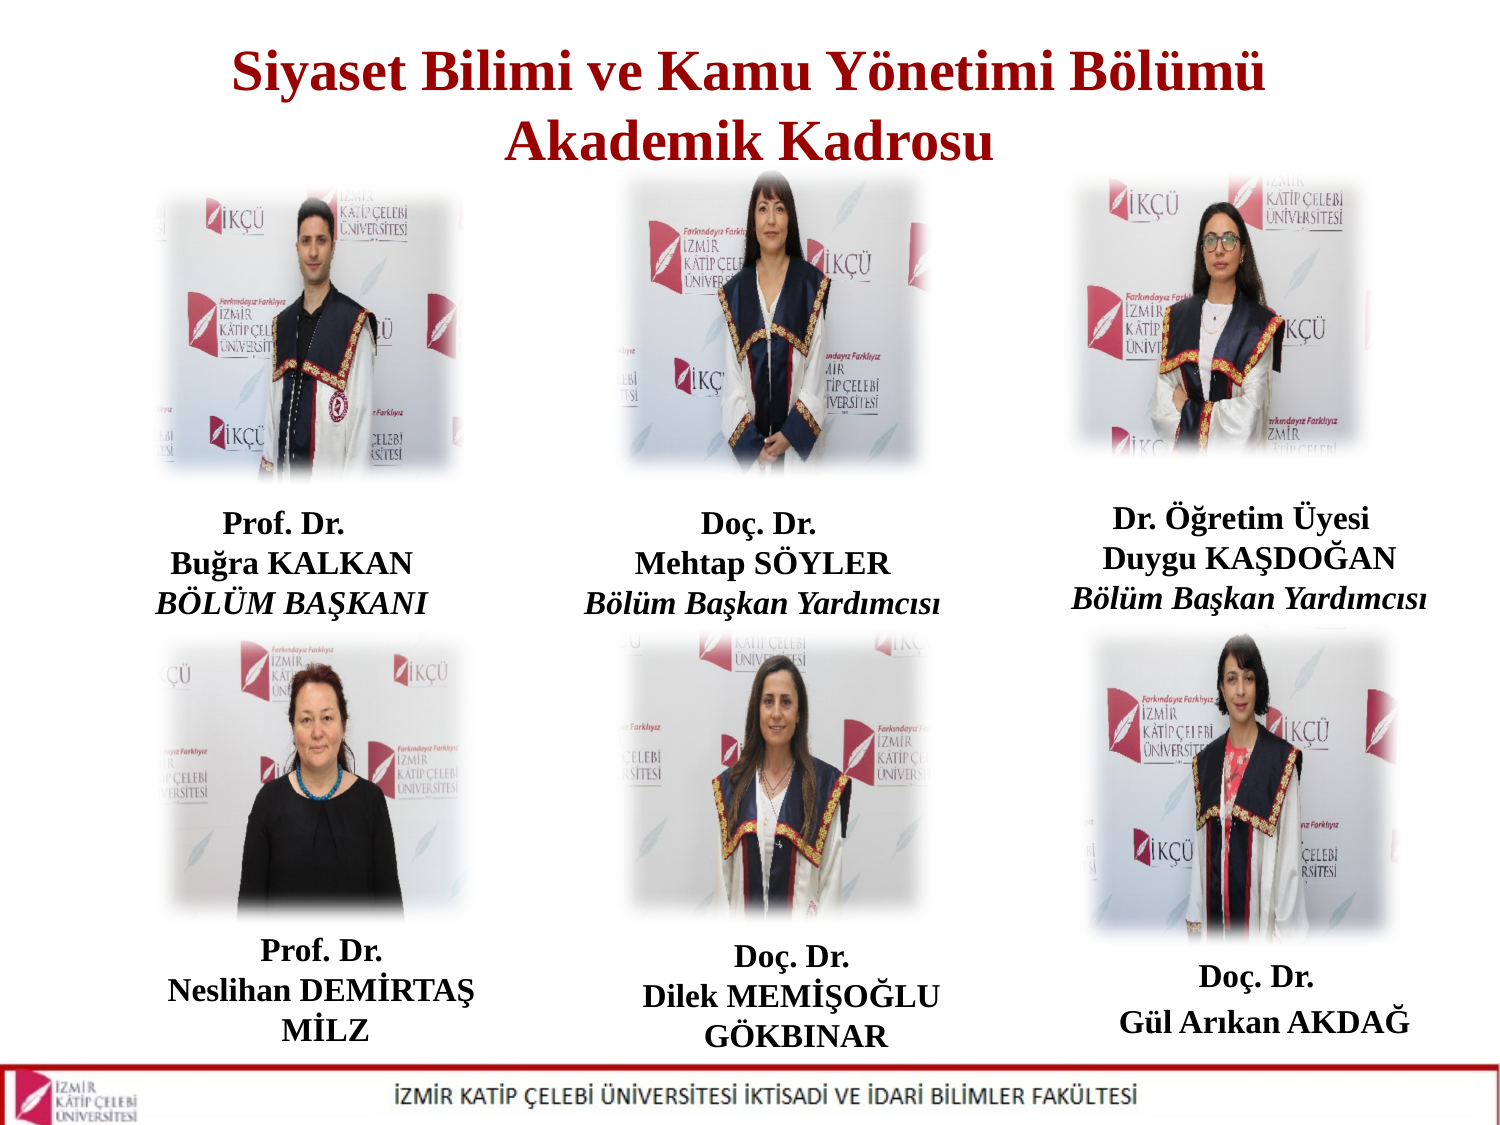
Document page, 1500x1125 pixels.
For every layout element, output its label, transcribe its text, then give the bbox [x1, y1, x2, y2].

text_box Doç. Dr. Dilek MEMİŞOĞLU GÖKBINAR [627, 926, 965, 1060]
text_box Prof. Dr. Buğra KALKAN BÖLÜM BAŞKANI [140, 493, 444, 629]
picture [153, 627, 479, 927]
text_box Dr. Öğretim Üyesi Duygu KAŞDOĞAN Bölüm Başkan Yardımcısı [1018, 489, 1481, 664]
text_box Doç. Dr. Mehtap SÖYLER Bölüm Başkan Yardımcısı [559, 493, 967, 669]
picture [1060, 168, 1375, 461]
picture [612, 162, 934, 480]
text_box Prof. Dr. Neslihan DEMİRTAŞ MİLZ [103, 920, 548, 1055]
title Siyaset Bilimi ve Kamu Yönetimi Bölümü Akademik Kadrosu [75, 24, 1425, 180]
picture [0, 1063, 1500, 1125]
picture [614, 627, 936, 927]
list Doç. Dr. Gül Arıkan AKDAĞ [1049, 946, 1481, 1058]
picture [1078, 619, 1403, 948]
picture [150, 183, 467, 487]
